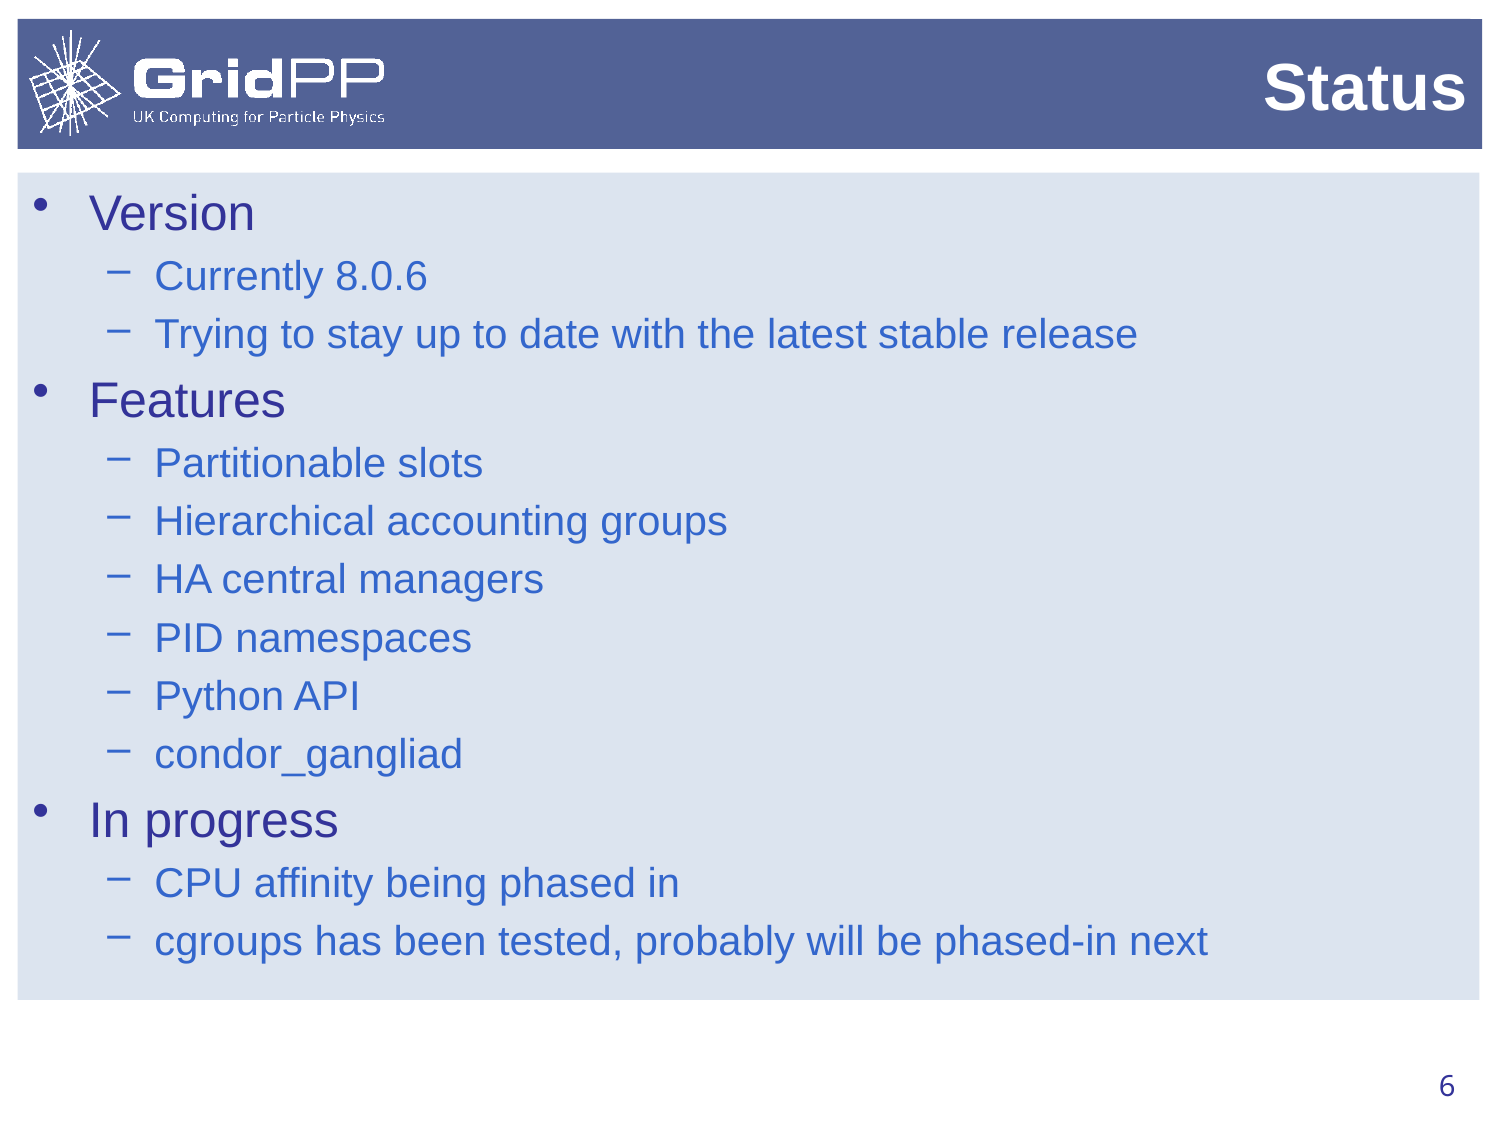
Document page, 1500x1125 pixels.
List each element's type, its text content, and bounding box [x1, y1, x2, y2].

slide_number 6 [1388, 1059, 1471, 1094]
title Status [513, 19, 1483, 149]
picture [29, 30, 384, 136]
list Version Currently 8.0.6 Trying to stay up to date with the latest stable release Features Partitionable slots Hierarchical accounting groups HA central managers PID namespaces Python API condor_gangliad In progress CPU affinity being phased in cgroups has been tested, probably will be phased-in next [17, 172, 1480, 1000]
